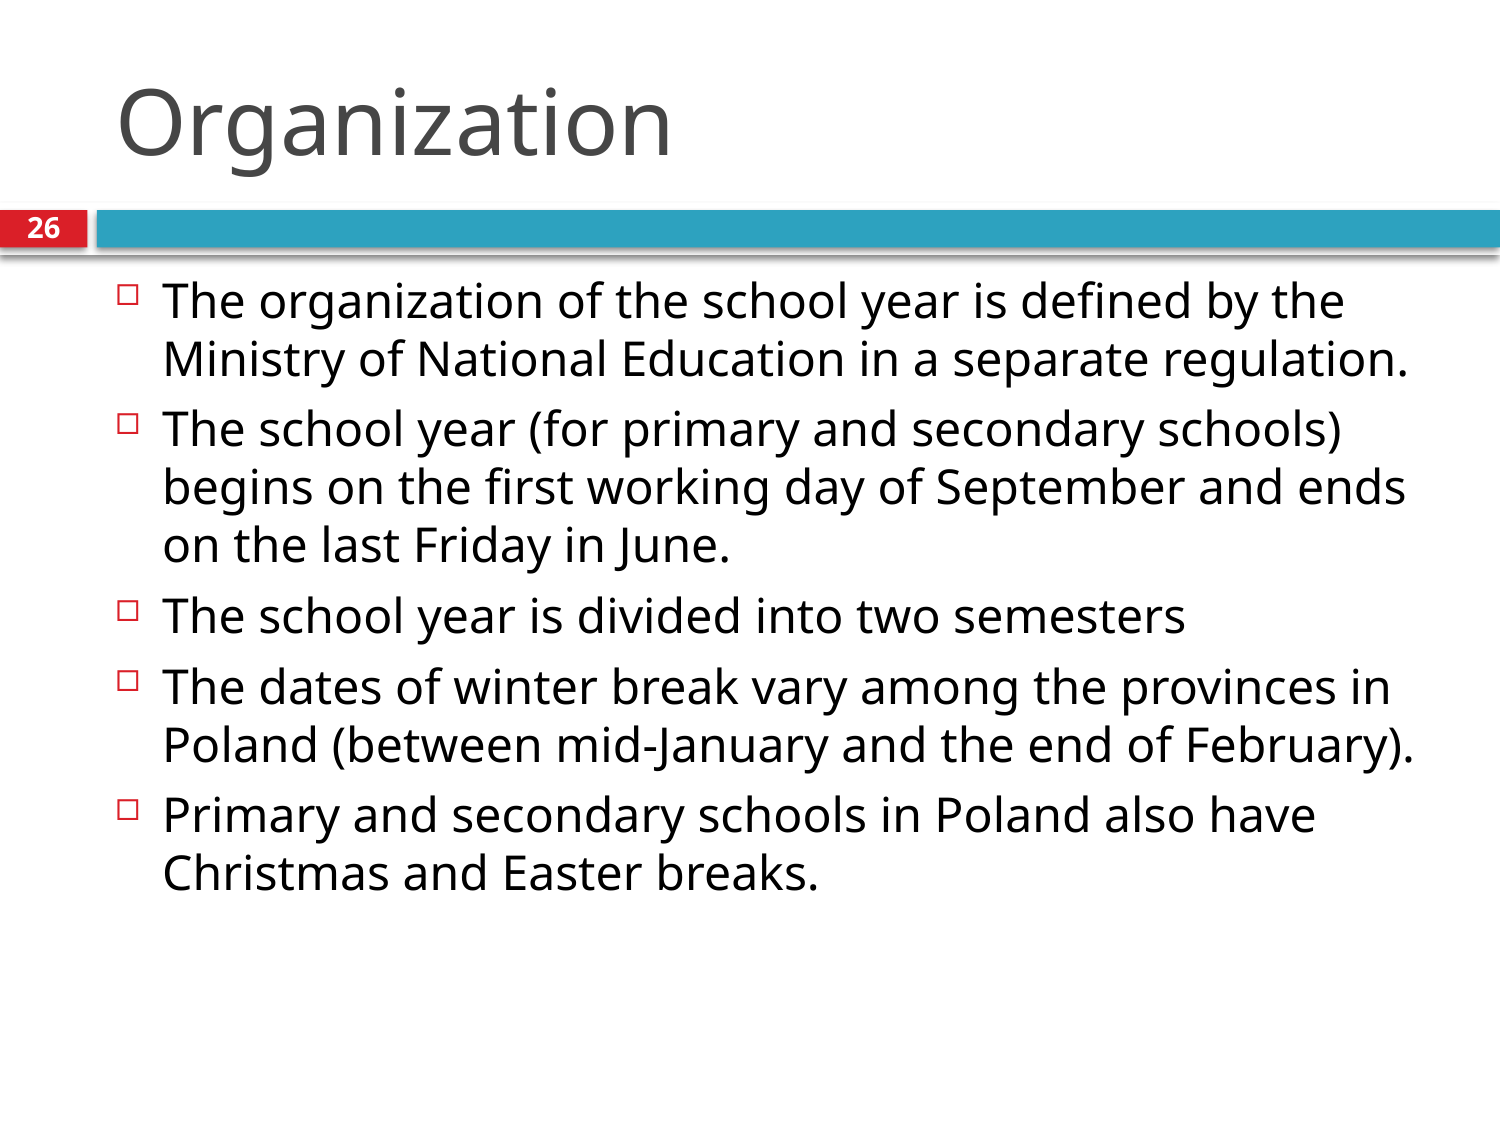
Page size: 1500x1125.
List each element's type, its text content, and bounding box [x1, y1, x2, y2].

list The organization of the school year is defined by the Ministry of National Education in a separate regulation. The school year (for primary and secondary schools) begins on the first working day of September and ends on the last Friday in June. The school year is divided into two semesters The dates of winter break vary among the provinces in Poland (between mid-January and the end of February). Primary and secondary schools in Poland also have Christmas and Easter breaks. [100, 262, 1438, 1000]
title Organization [100, 37, 1438, 200]
slide_number 26 [0, 208, 88, 249]
